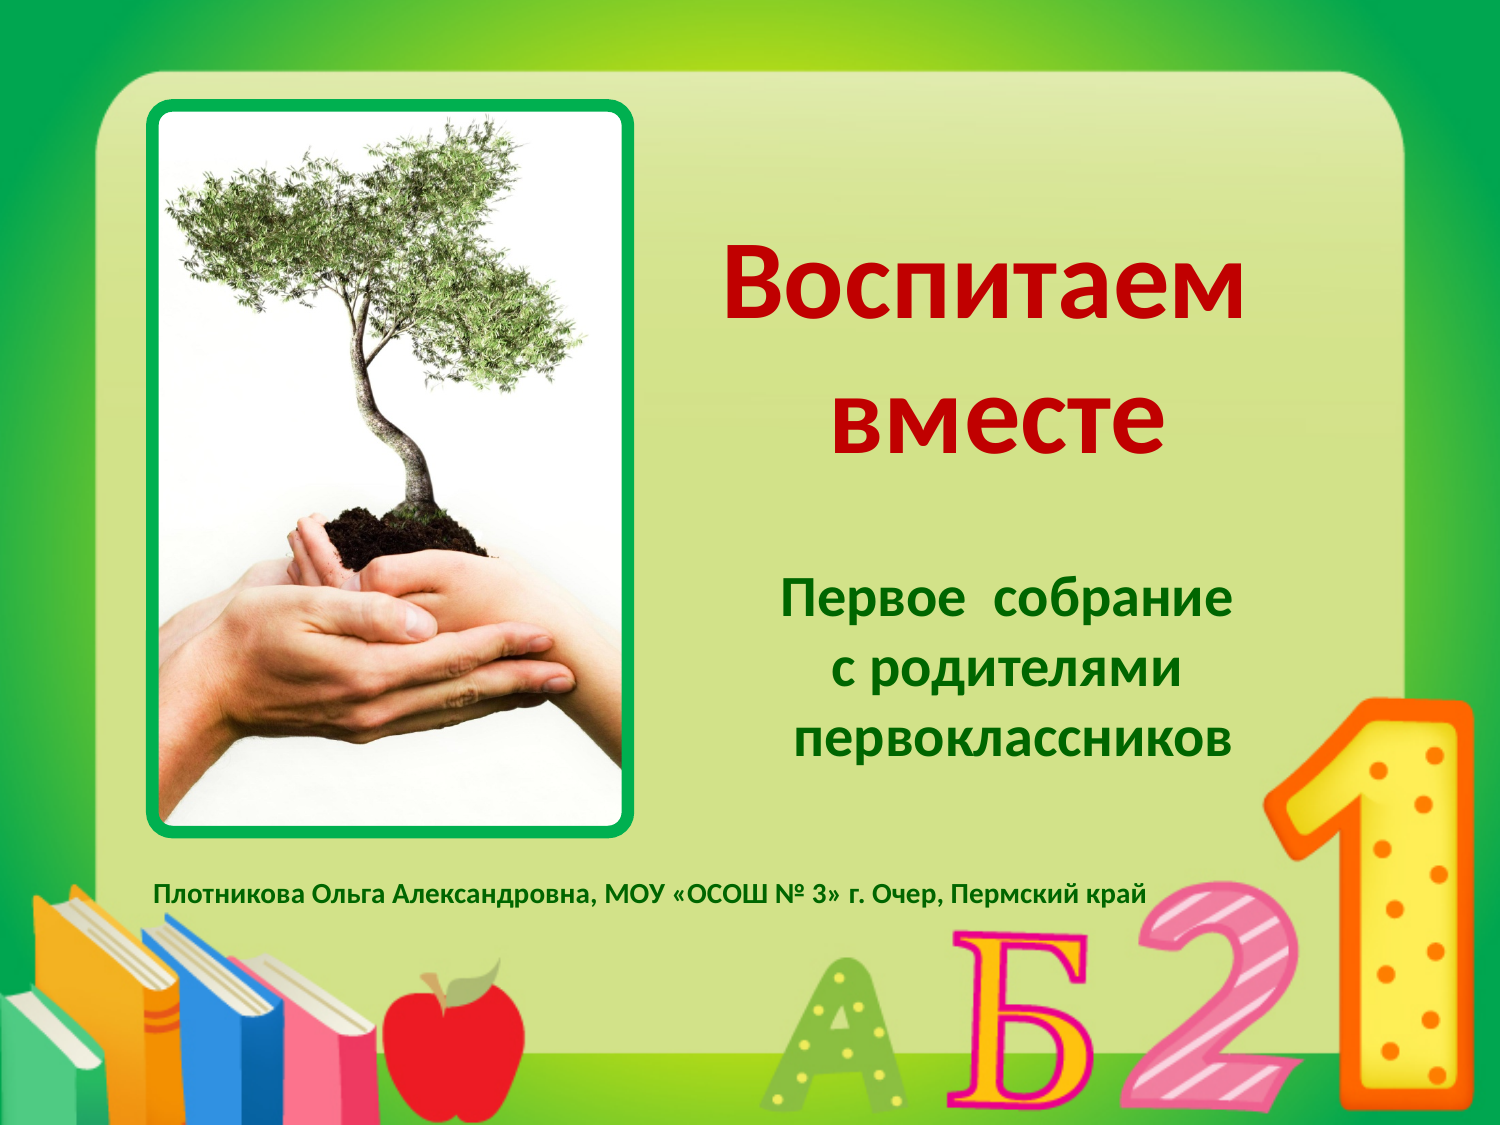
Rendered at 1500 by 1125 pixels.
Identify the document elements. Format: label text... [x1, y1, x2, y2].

text_box Плотникова Ольга Александровна, МОУ «ОСОШ № 3» г. Очер, Пермский край [128, 867, 1172, 917]
picture [0, 0, 1500, 1125]
text_box Воспитаем вместе [706, 199, 1290, 484]
text_box Первое собрание с родителями первоклассников [726, 550, 1301, 776]
